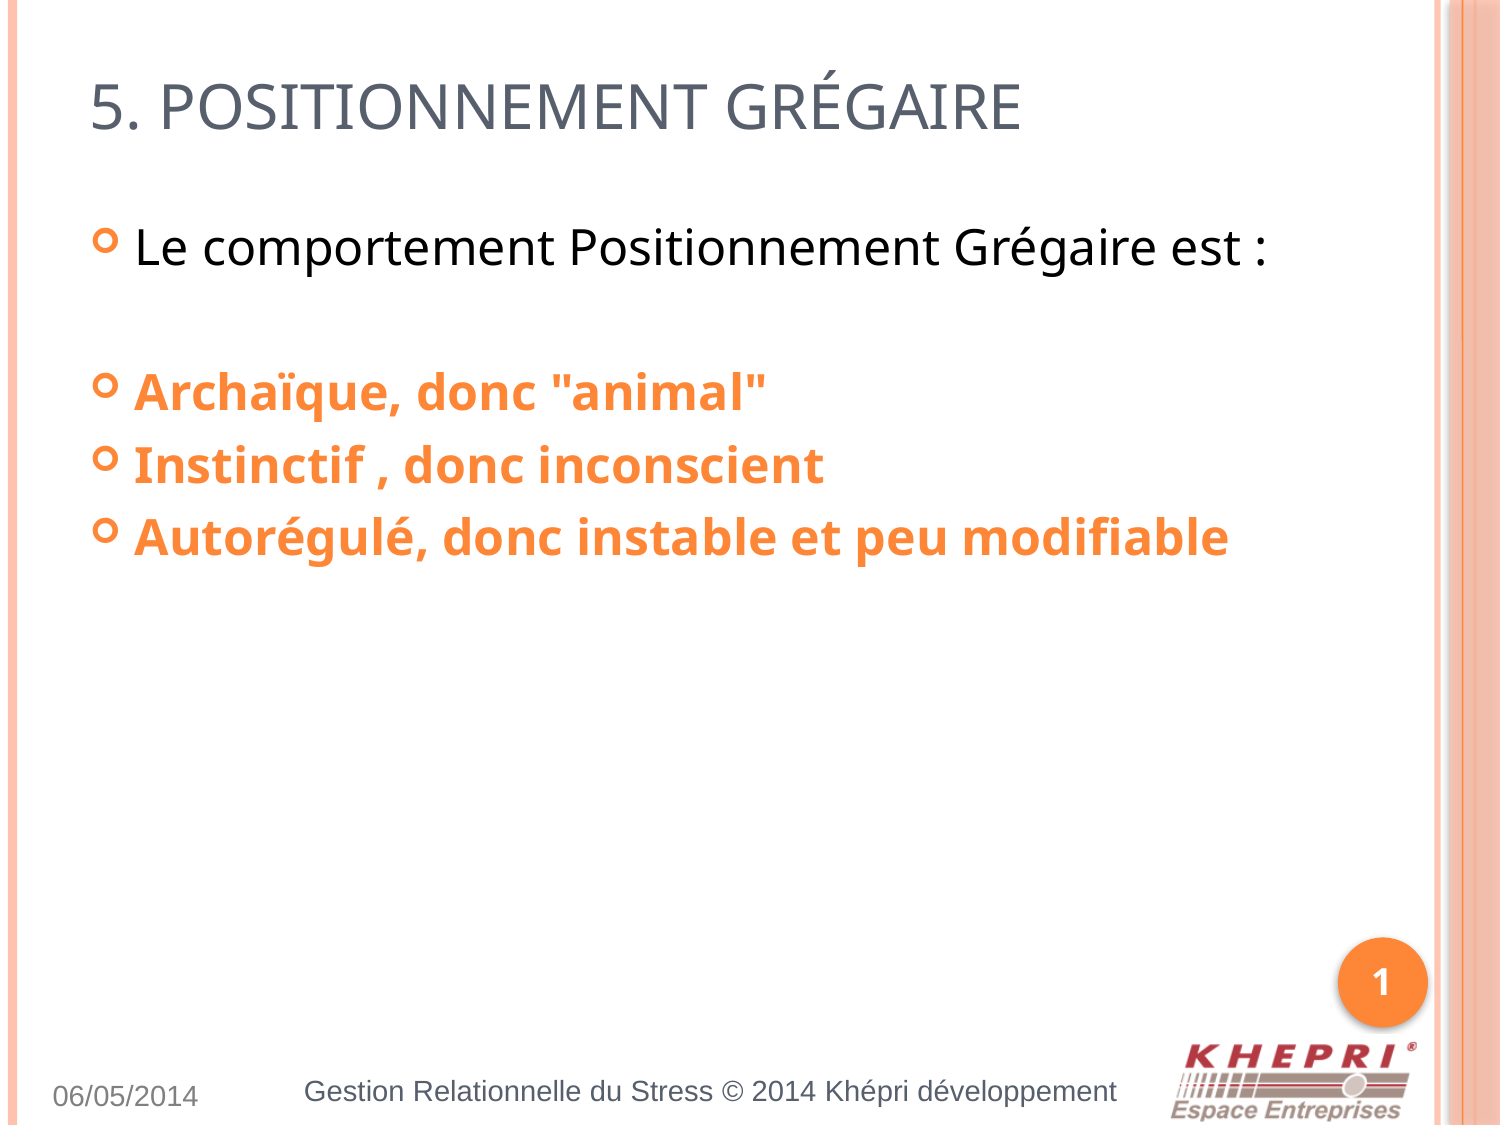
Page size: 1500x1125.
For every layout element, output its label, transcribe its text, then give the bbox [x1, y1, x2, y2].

picture [1163, 1034, 1419, 1125]
list Le comportement Positionnement Grégaire est : Archaïque, donc "animal" Instinctif , donc inconscient Autorégulé, donc instable et peu modifiable [75, 208, 1353, 1062]
title 5. Positionnement grégaire [75, 45, 1300, 149]
